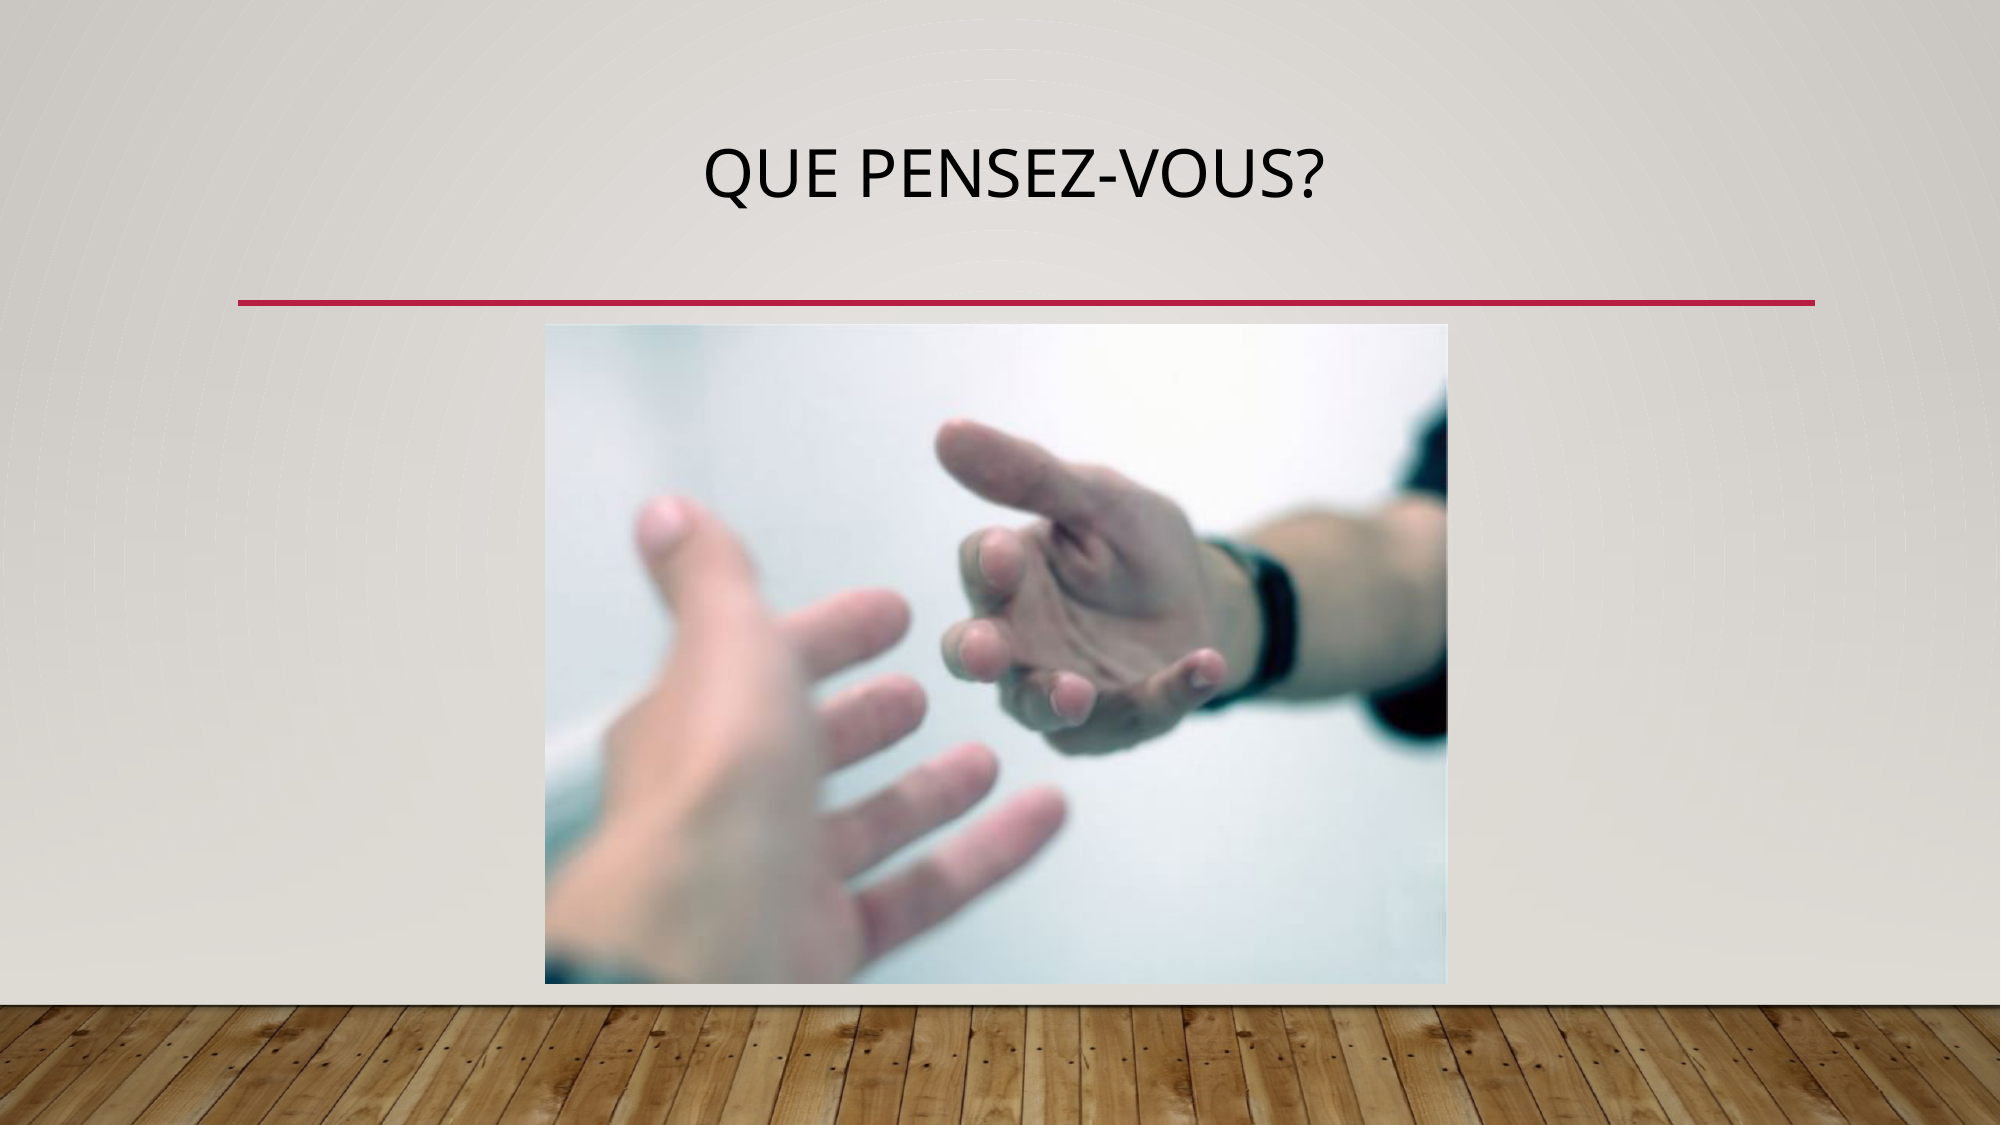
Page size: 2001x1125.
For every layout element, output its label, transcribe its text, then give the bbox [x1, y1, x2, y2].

picture [0, 1005, 2000, 1125]
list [545, 324, 1448, 984]
title Que pensez-vous? [238, 131, 1791, 232]
